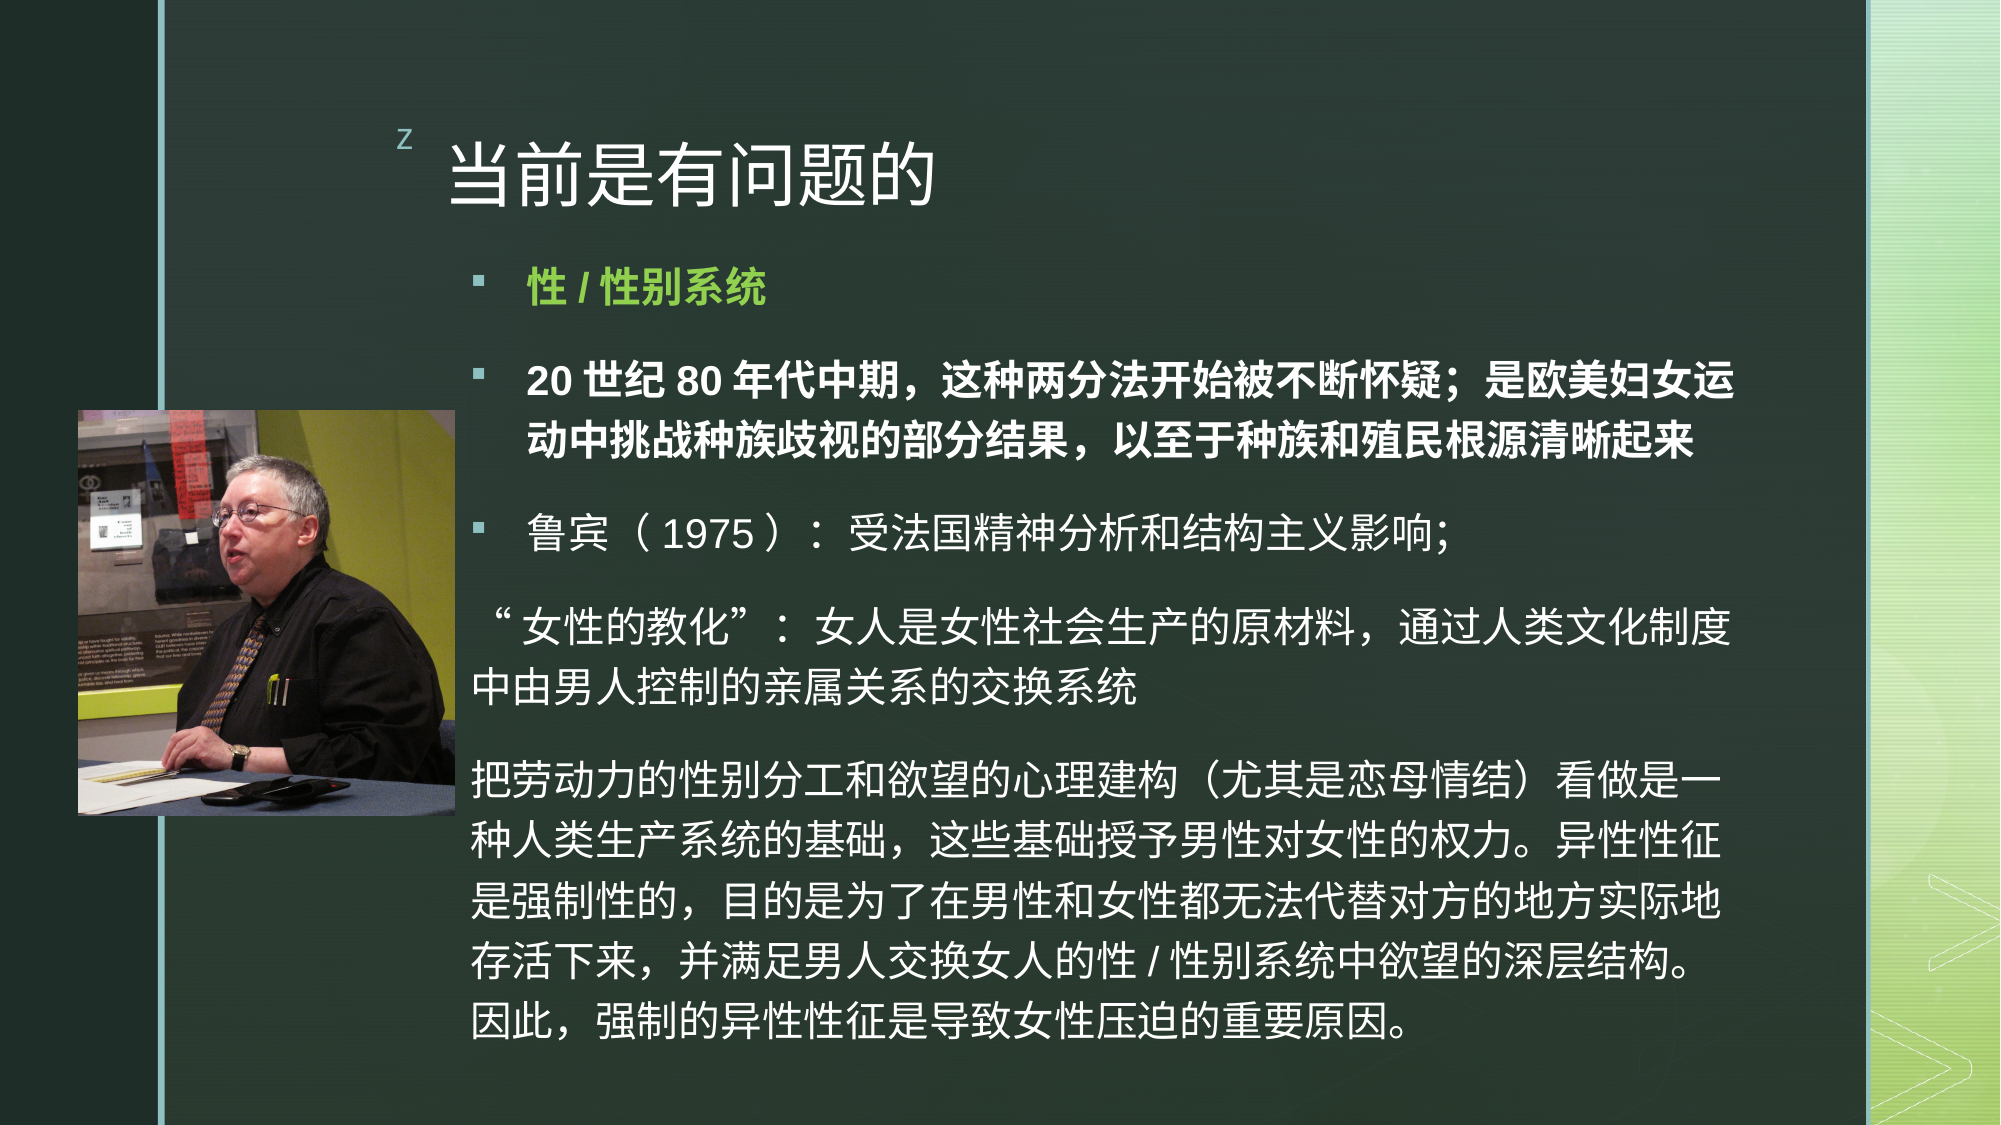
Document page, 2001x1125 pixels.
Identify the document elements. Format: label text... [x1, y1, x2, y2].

title 当前是有问题的 [428, 132, 1734, 310]
list 性/性别系统 20世纪80年代中期，这种两分法开始被不断怀疑；是欧美妇女运动中挑战种族歧视的部分结果，以至于种族和殖民根源清晰起来 鲁宾（1975）：受法国精神分析和结构主义影响； “女性的教化”：女人是女性社会生产的原材料，通过人类文化制度中由男人控制的亲属关系的交换系统 把劳动力的性别分工和欲望的心理建构（尤其是恋母情结）看做是一种人类生产系统的基础，这些基础授予男性对女性的权力。异性性征是强制性的，目的是为了在男性和女性都无法代替对方的地方实际地存活下来，并满足男人交换女人的性/性别系统中欲望的深层结构。因此，强制的异性性征是导致女性压迫的重要原因。 [454, 211, 1761, 1084]
picture [78, 410, 456, 816]
picture [1871, 0, 2001, 1125]
